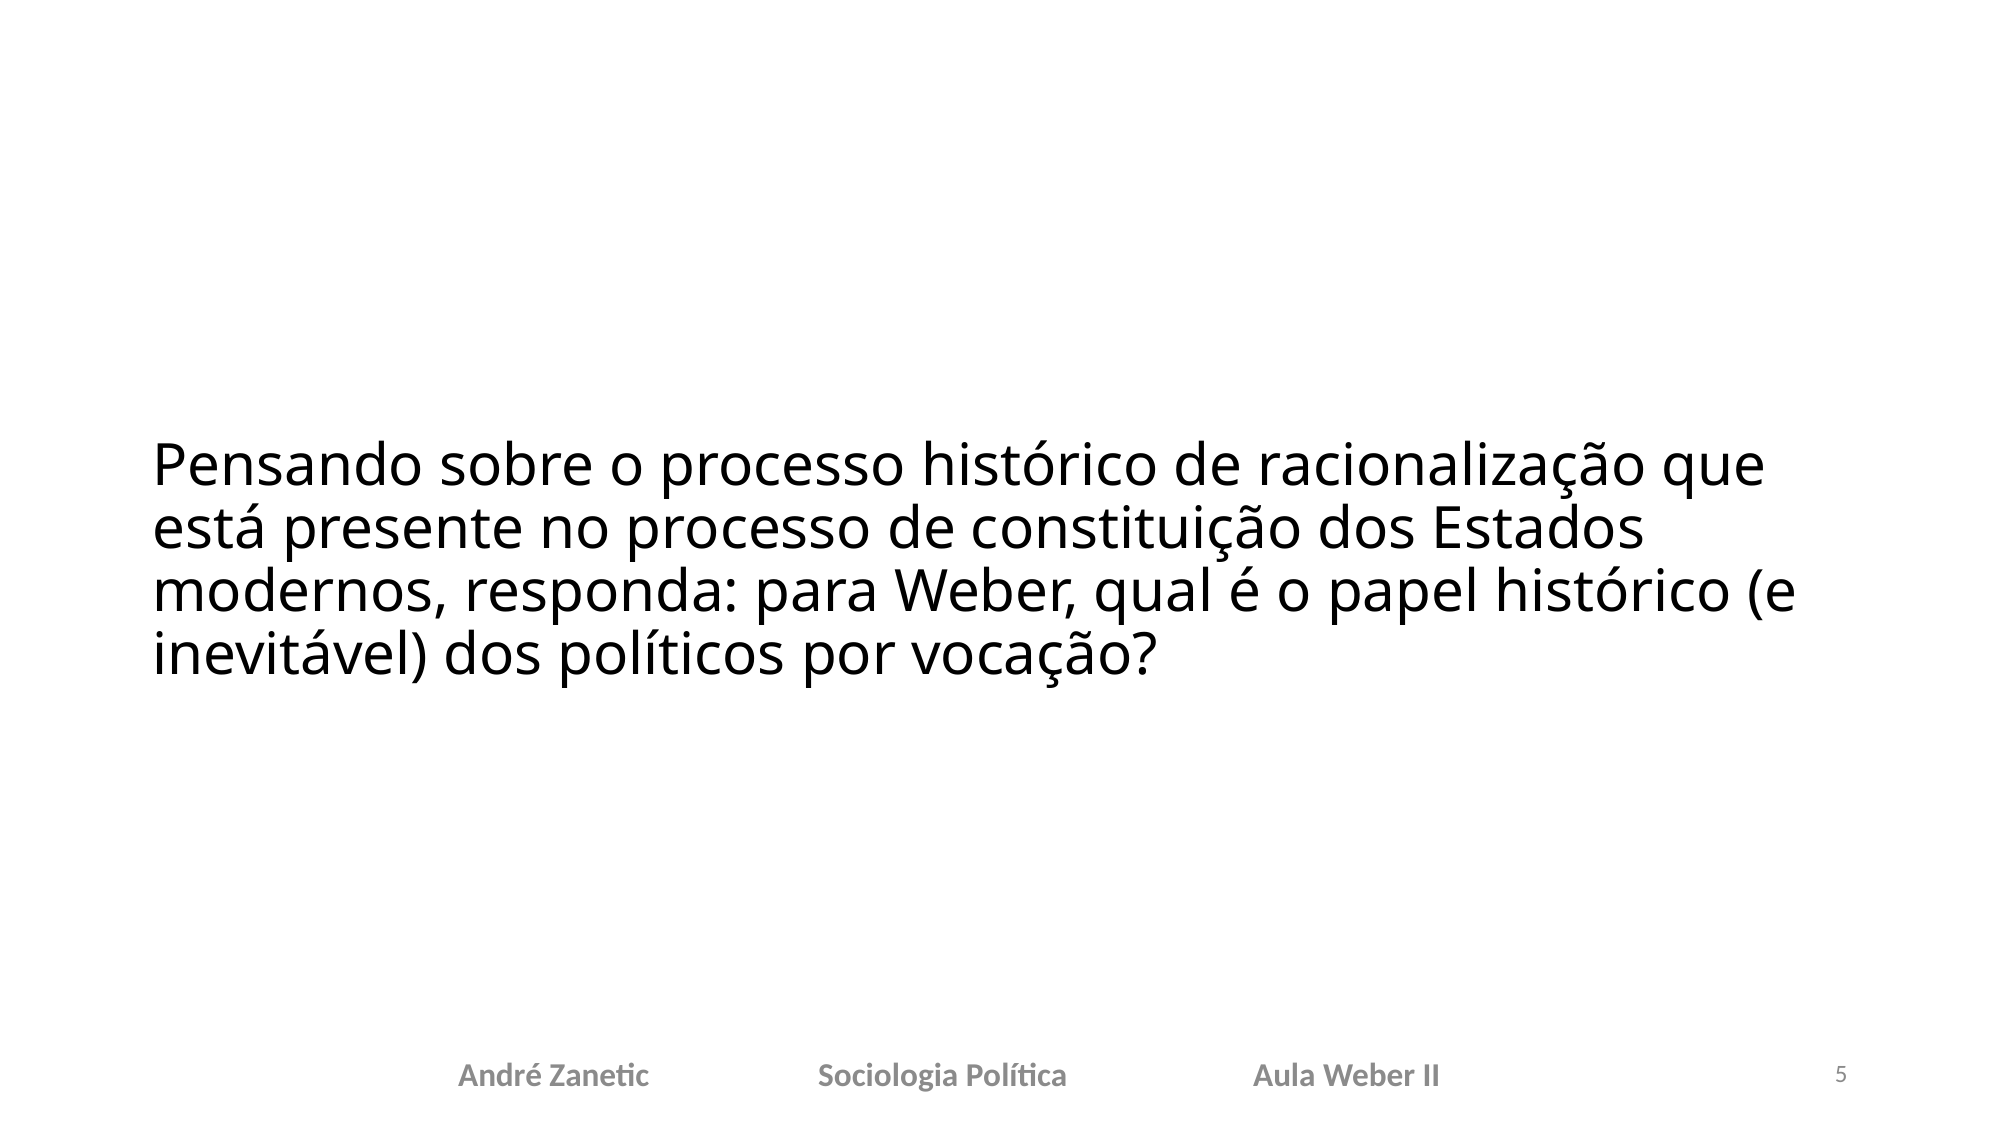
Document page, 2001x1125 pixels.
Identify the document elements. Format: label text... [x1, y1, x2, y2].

slide_number 5 [1563, 1042, 1863, 1103]
footer André Zanetic Sociologia Política Aula Weber II [335, 1042, 1563, 1103]
title Pensando sobre o processo histórico de racionalização que está presente no processo de constituição dos Estados modernos, responda: para Weber, qual é o papel histórico (e inevitável) dos políticos por vocação? [137, 59, 1863, 1063]
